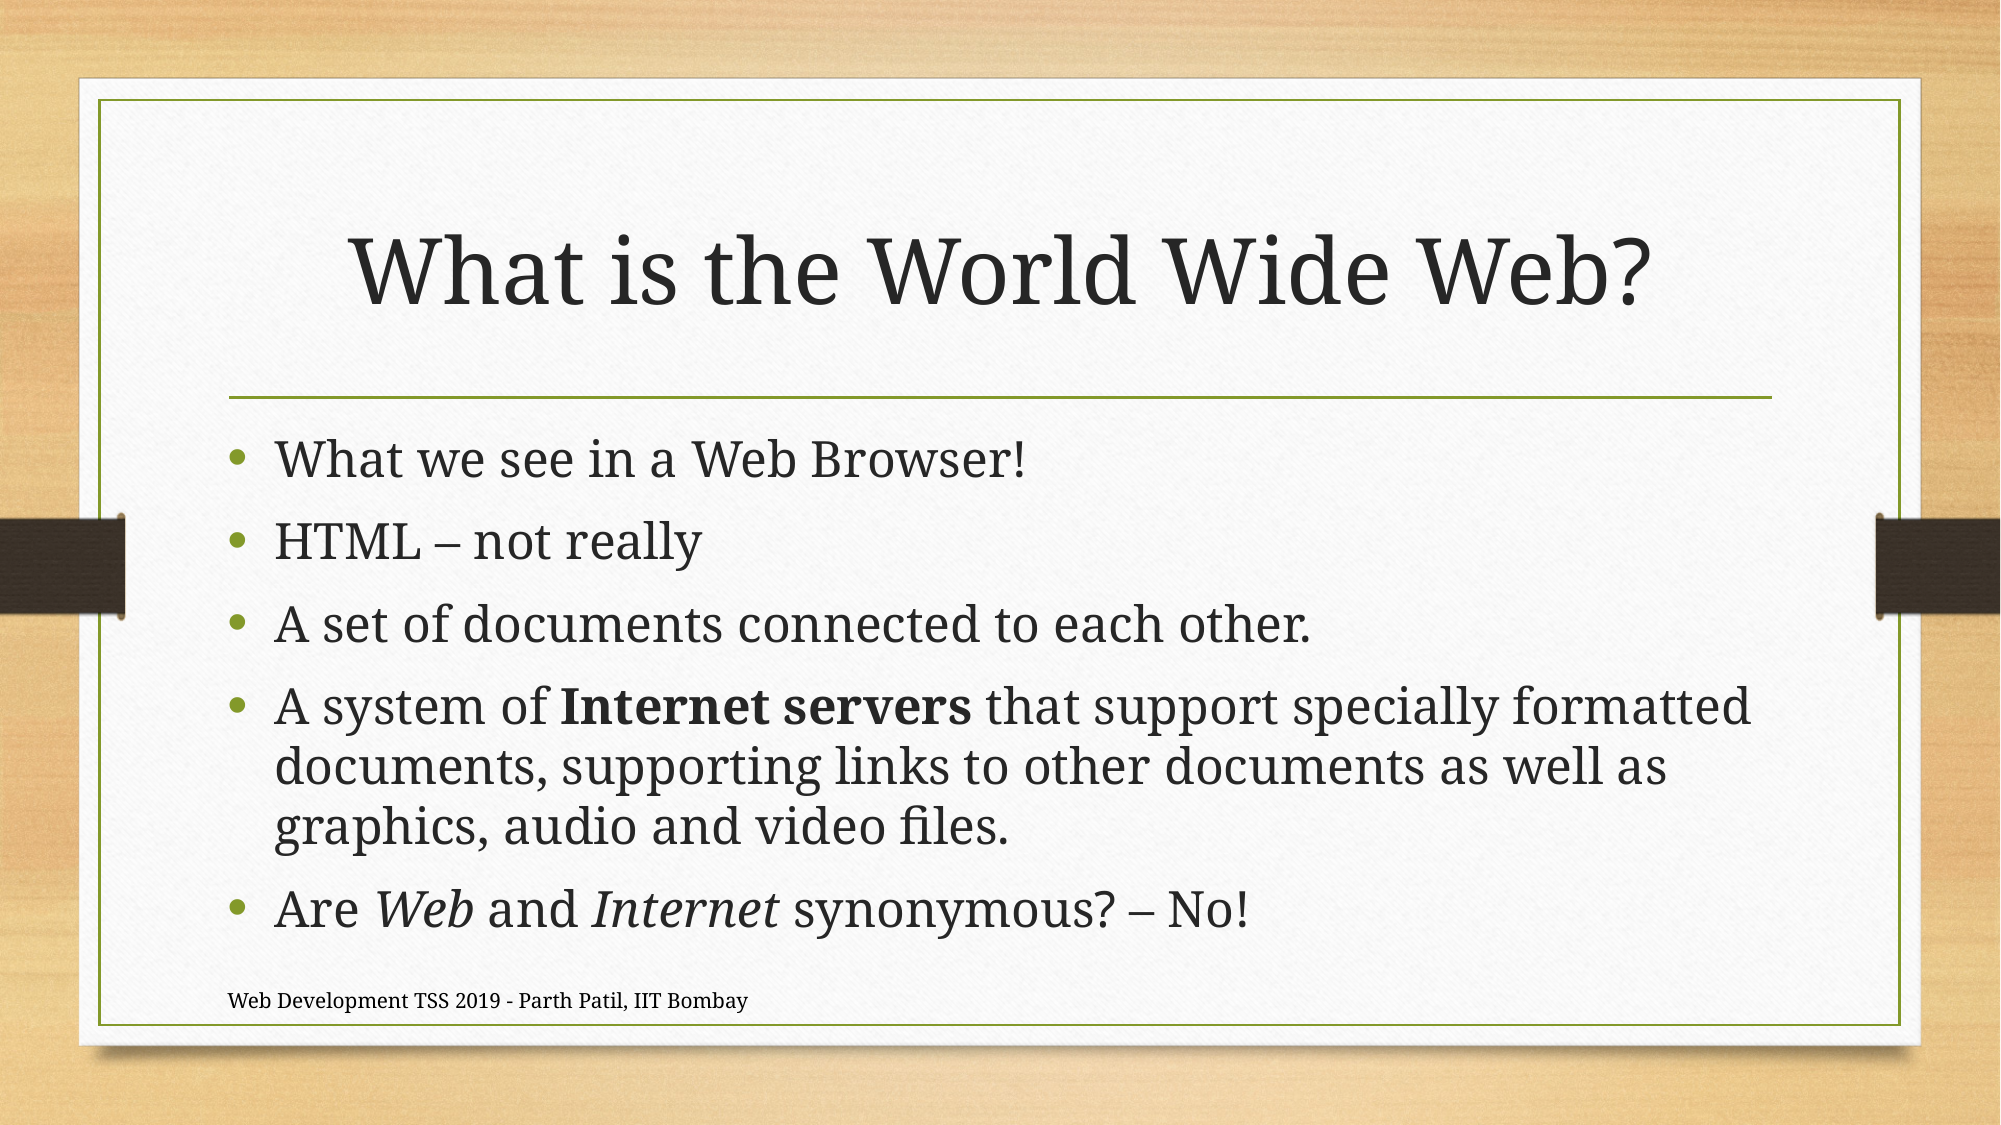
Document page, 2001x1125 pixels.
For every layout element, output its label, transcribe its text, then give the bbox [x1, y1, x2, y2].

list What we see in a Web Browser! HTML – not really A set of documents connected to each other. A system of Internet servers that support specially formatted documents, supporting links to other documents as well as graphics, audio and video files. Are Web and Internet synonymous? – No! [212, 419, 1788, 964]
picture [0, 0, 2001, 1125]
footer Web Development TSS 2019 - Parth Patil, IIT Bombay [212, 979, 1411, 1025]
title What is the World Wide Web? [212, 161, 1788, 375]
